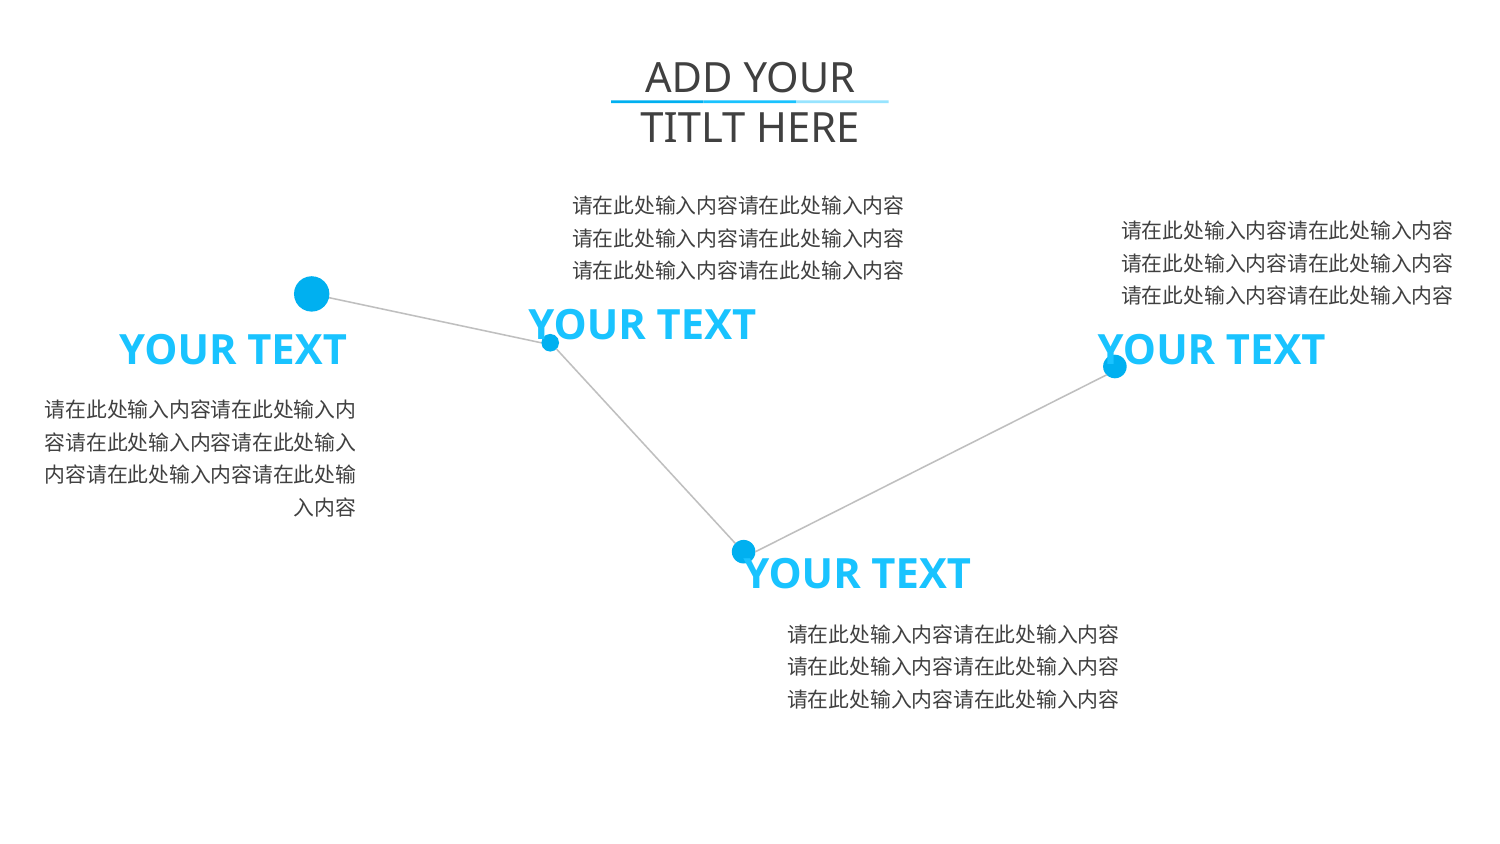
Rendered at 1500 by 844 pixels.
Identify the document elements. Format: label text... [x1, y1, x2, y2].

text_box [291, 274, 332, 313]
text_box YOUR TEXT [104, 315, 362, 381]
text_box 请在此处输入内容请在此处输入内容请在此处输入内容请在此处输入内容请在此处输入内容请在此处输入内容 [1106, 203, 1483, 316]
text_box YOUR TEXT [1082, 315, 1341, 381]
text_box ADD YOUR TITLT HERE [592, 43, 908, 159]
text_box YOUR TEXT [728, 539, 987, 605]
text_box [311, 293, 542, 344]
text_box YOUR TEXT [513, 290, 772, 356]
text_box 请在此处输入内容请在此处输入内容请在此处输入内容请在此处输入内容请在此处输入内容请在此处输入内容 [15, 382, 371, 527]
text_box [556, 348, 736, 544]
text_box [755, 374, 1107, 552]
text_box 请在此处输入内容请在此处输入内容请在此处输入内容请在此处输入内容请在此处输入内容请在此处输入内容 [557, 178, 933, 291]
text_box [610, 100, 889, 104]
text_box 请在此处输入内容请在此处输入内容请在此处输入内容请在此处输入内容请在此处输入内容请在此处输入内容 [772, 606, 1152, 719]
